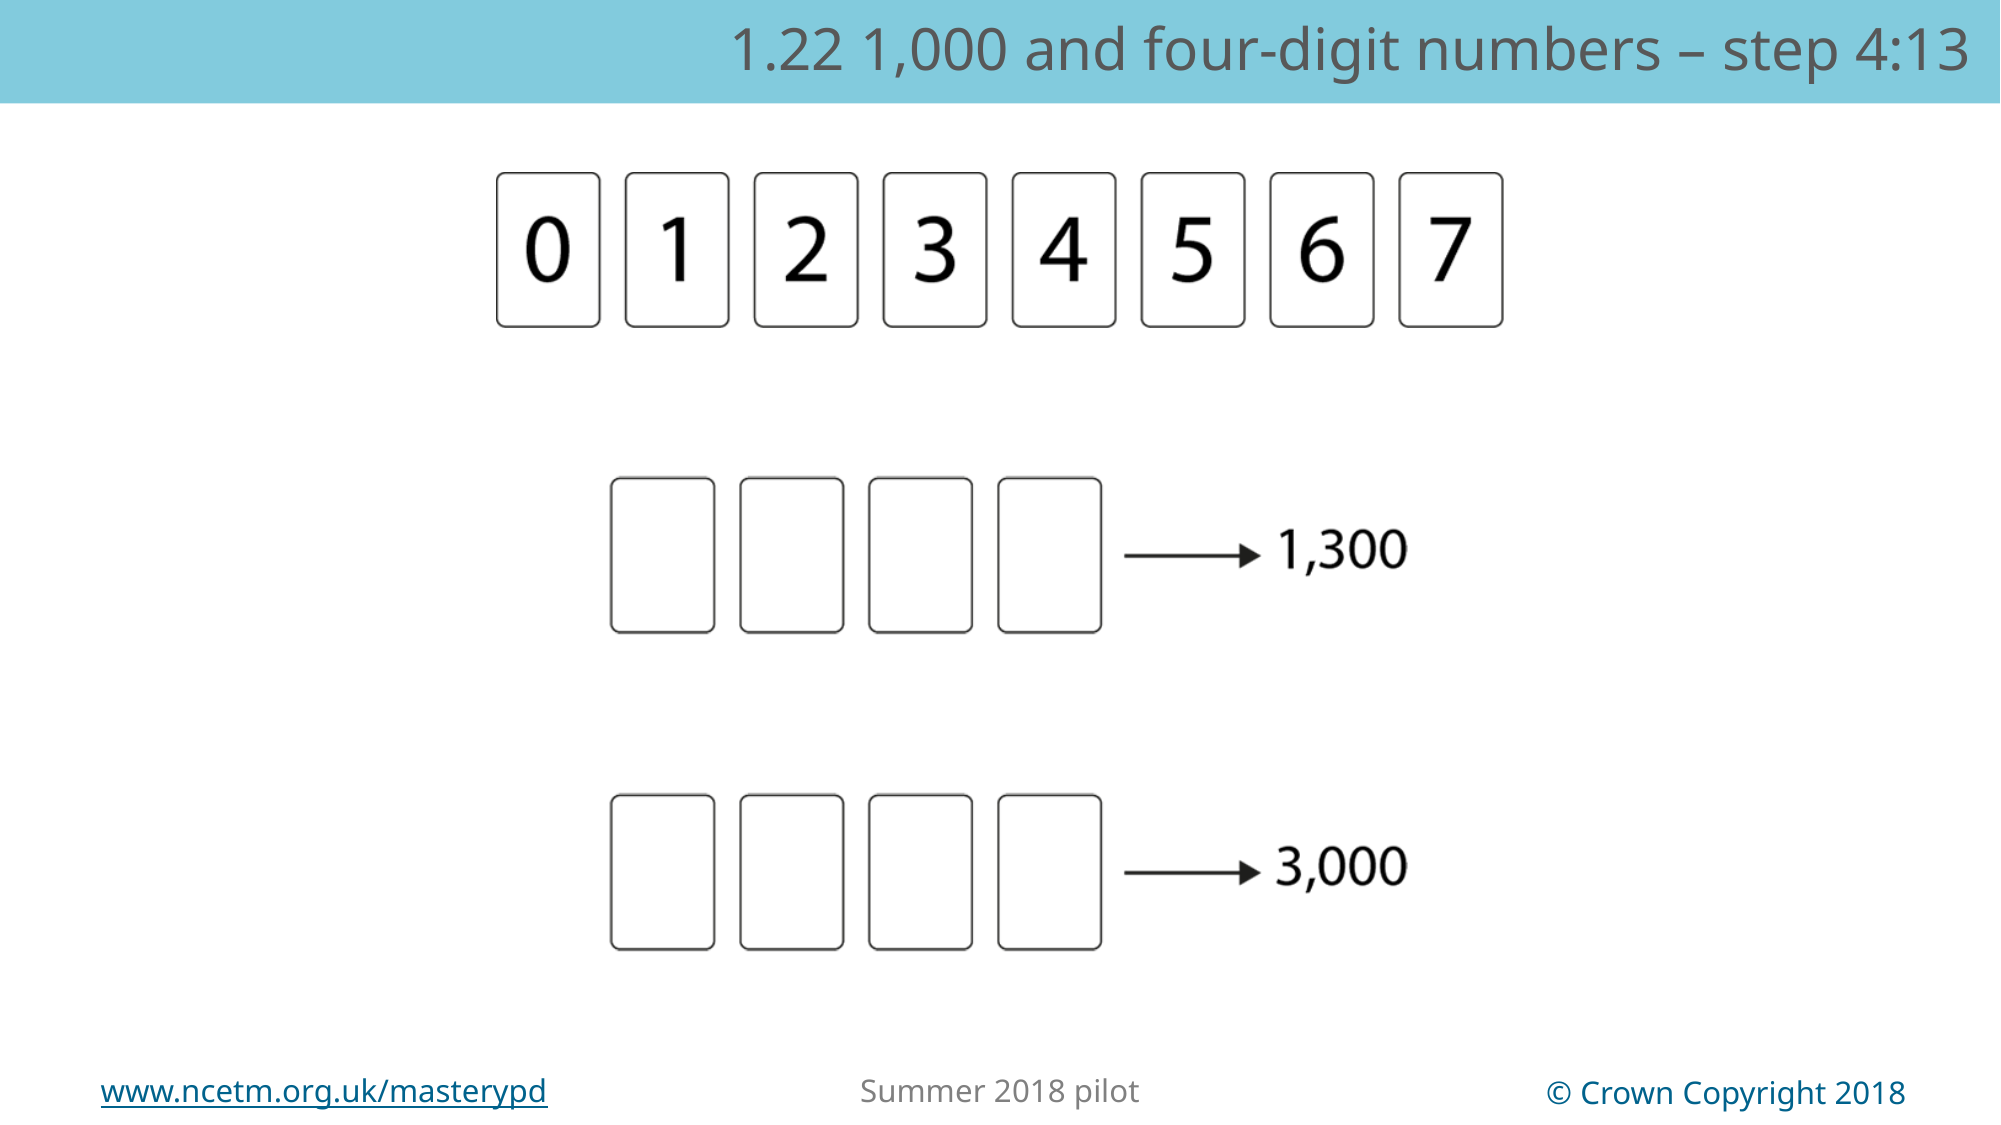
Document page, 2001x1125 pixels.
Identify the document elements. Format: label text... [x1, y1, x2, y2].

picture [496, 758, 1504, 1017]
picture [496, 441, 1504, 700]
list 1.22 1,000 and four-digit numbers – step 4:13 [0, 0, 2000, 104]
picture [496, 172, 1504, 328]
